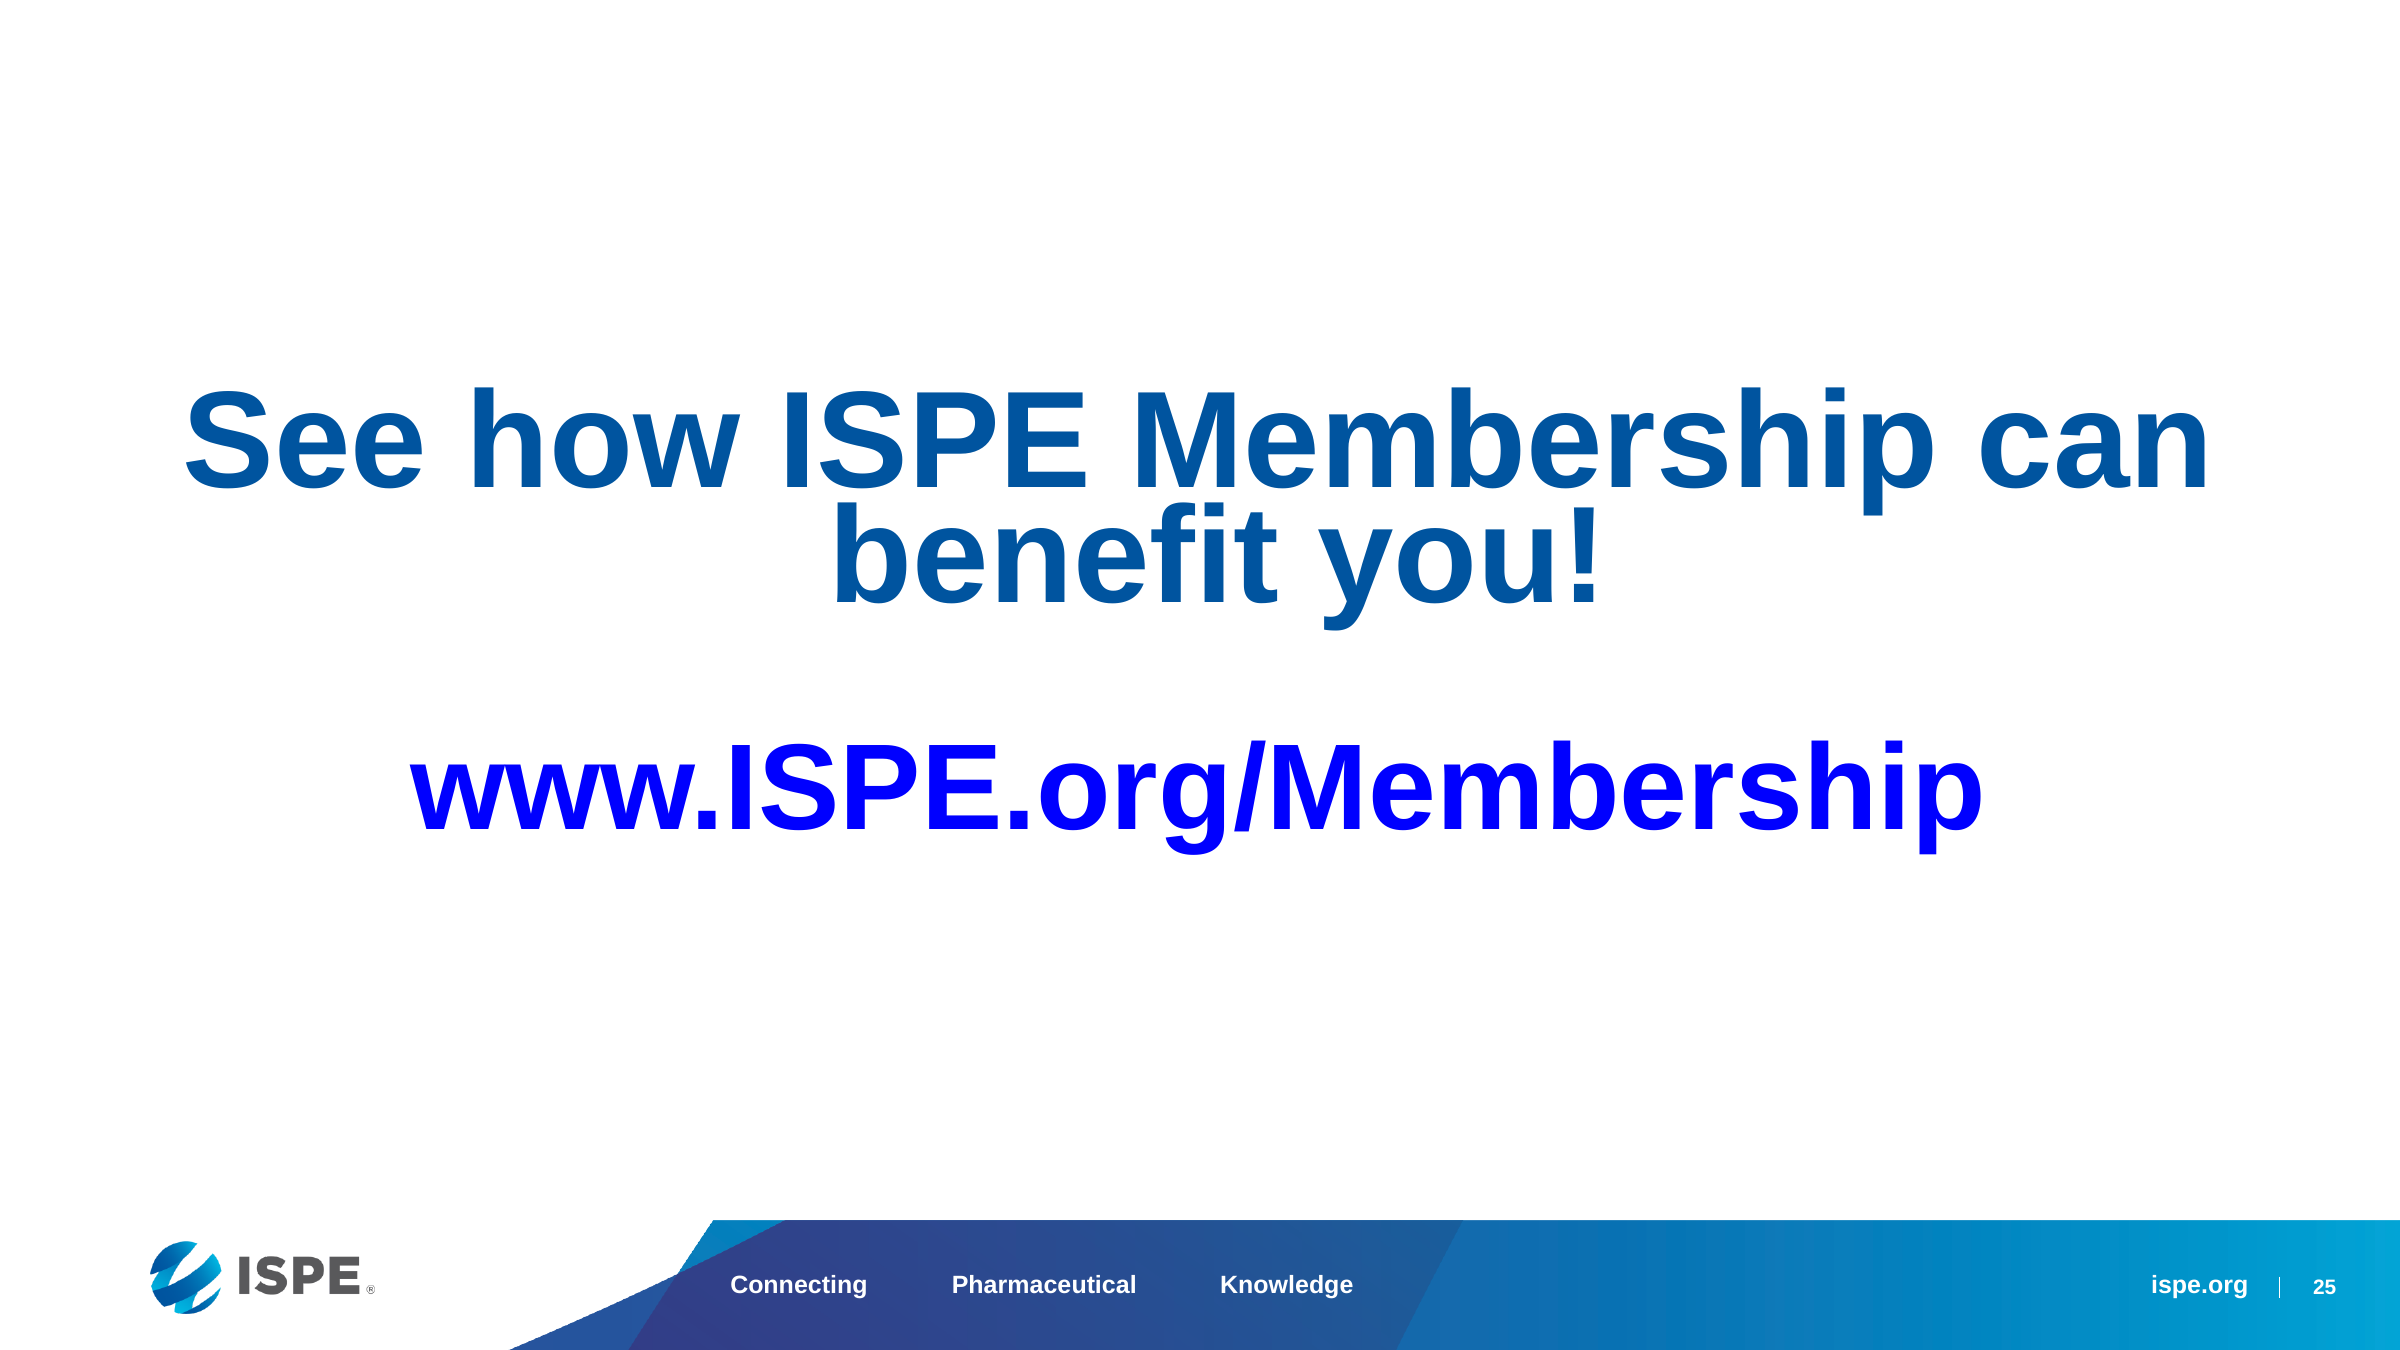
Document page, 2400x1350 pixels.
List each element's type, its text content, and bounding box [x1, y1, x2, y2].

list See how ISPE Membership can benefit you! www.ISPE.org/Membership [99, 237, 2300, 1200]
picture [0, 0, 2400, 1350]
slide_number 25 [2313, 1226, 2393, 1299]
